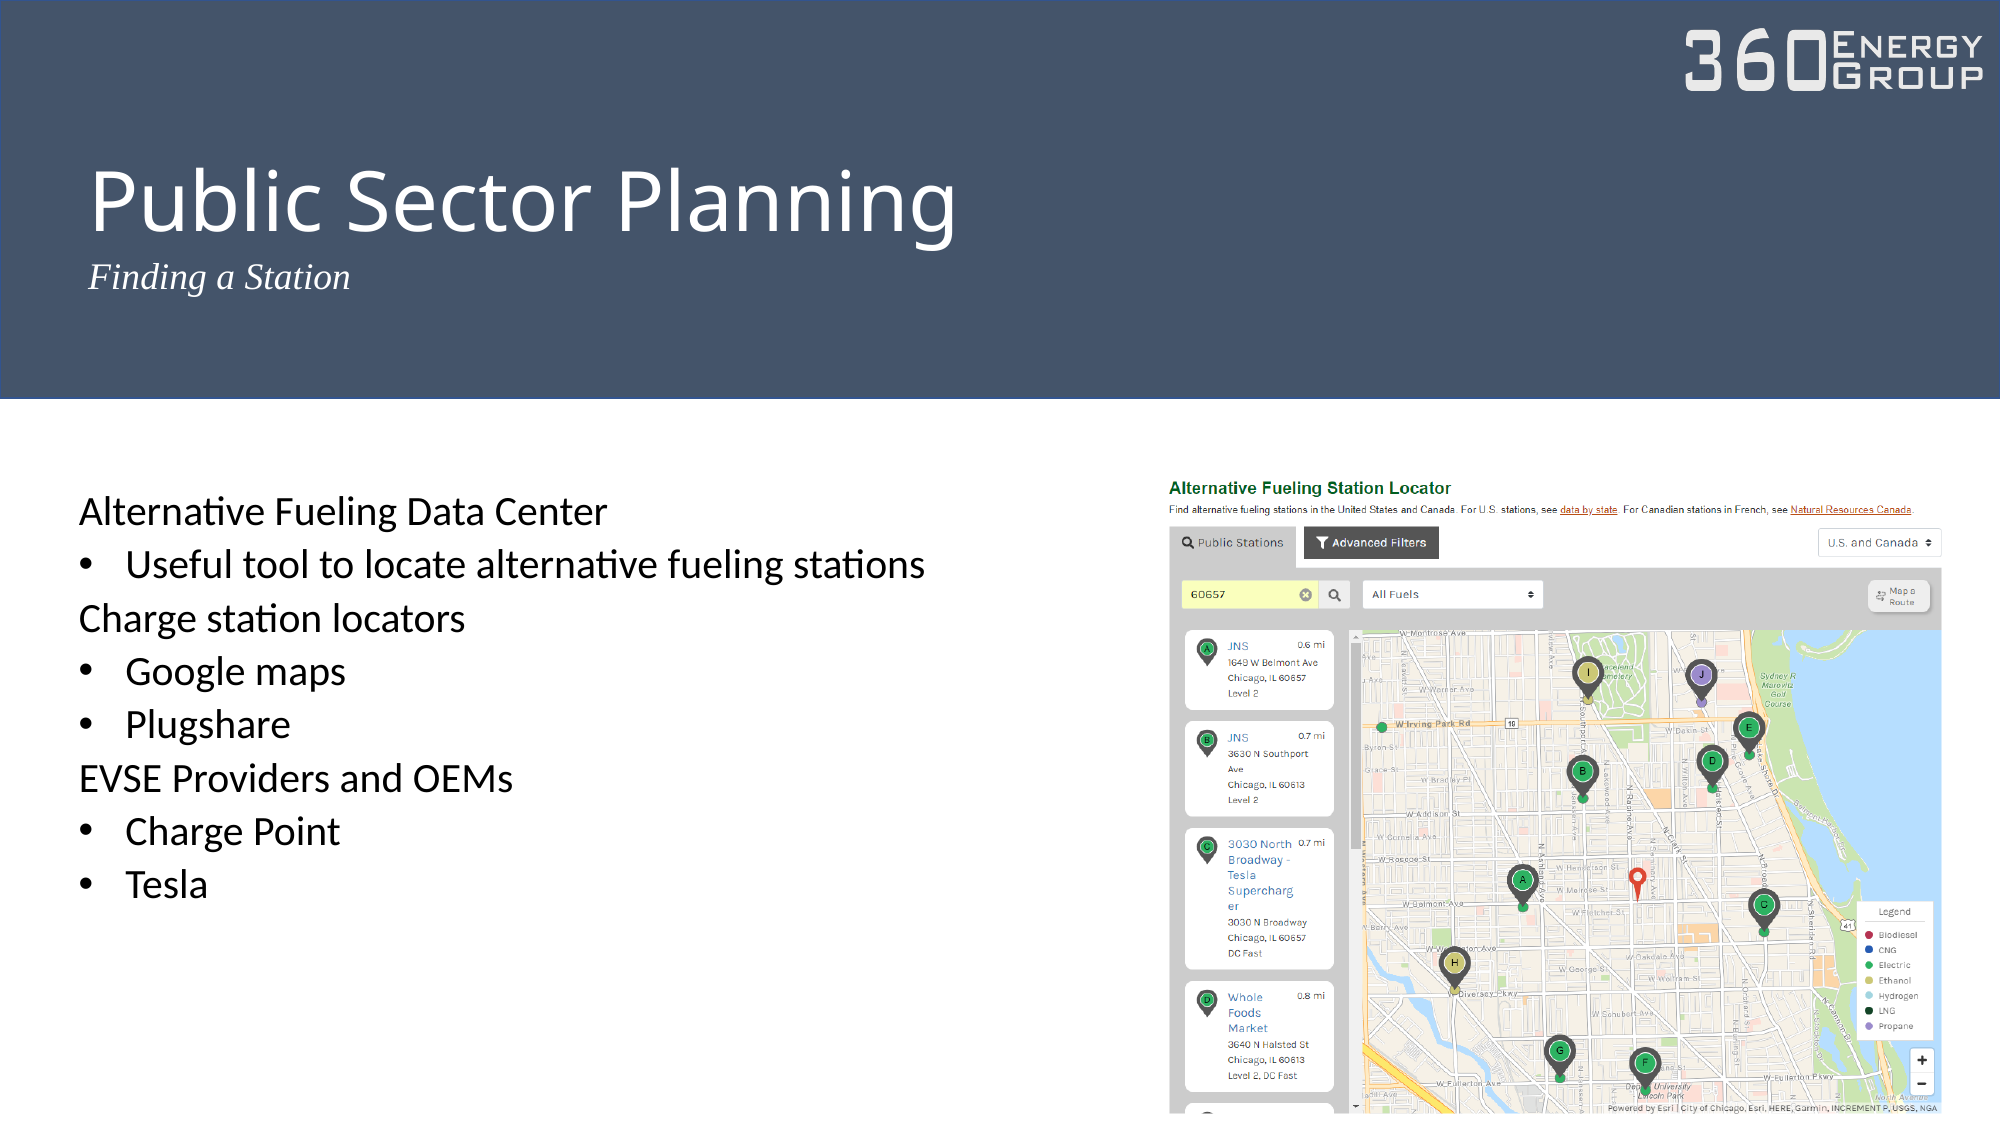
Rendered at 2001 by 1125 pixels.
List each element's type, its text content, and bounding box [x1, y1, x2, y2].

text_box Alternative Fueling Data Center Useful tool to locate alternative fueling stations Charge station locators Google maps Plugshare EVSE Providers and OEMs Charge Point Tesla [45, 482, 1092, 916]
text_box Finding a Station [73, 244, 1707, 304]
picture [1166, 475, 1955, 1120]
text_box Public Sector Planning [73, 140, 1781, 256]
text_box [0, 0, 2000, 399]
picture [1683, 28, 1983, 92]
